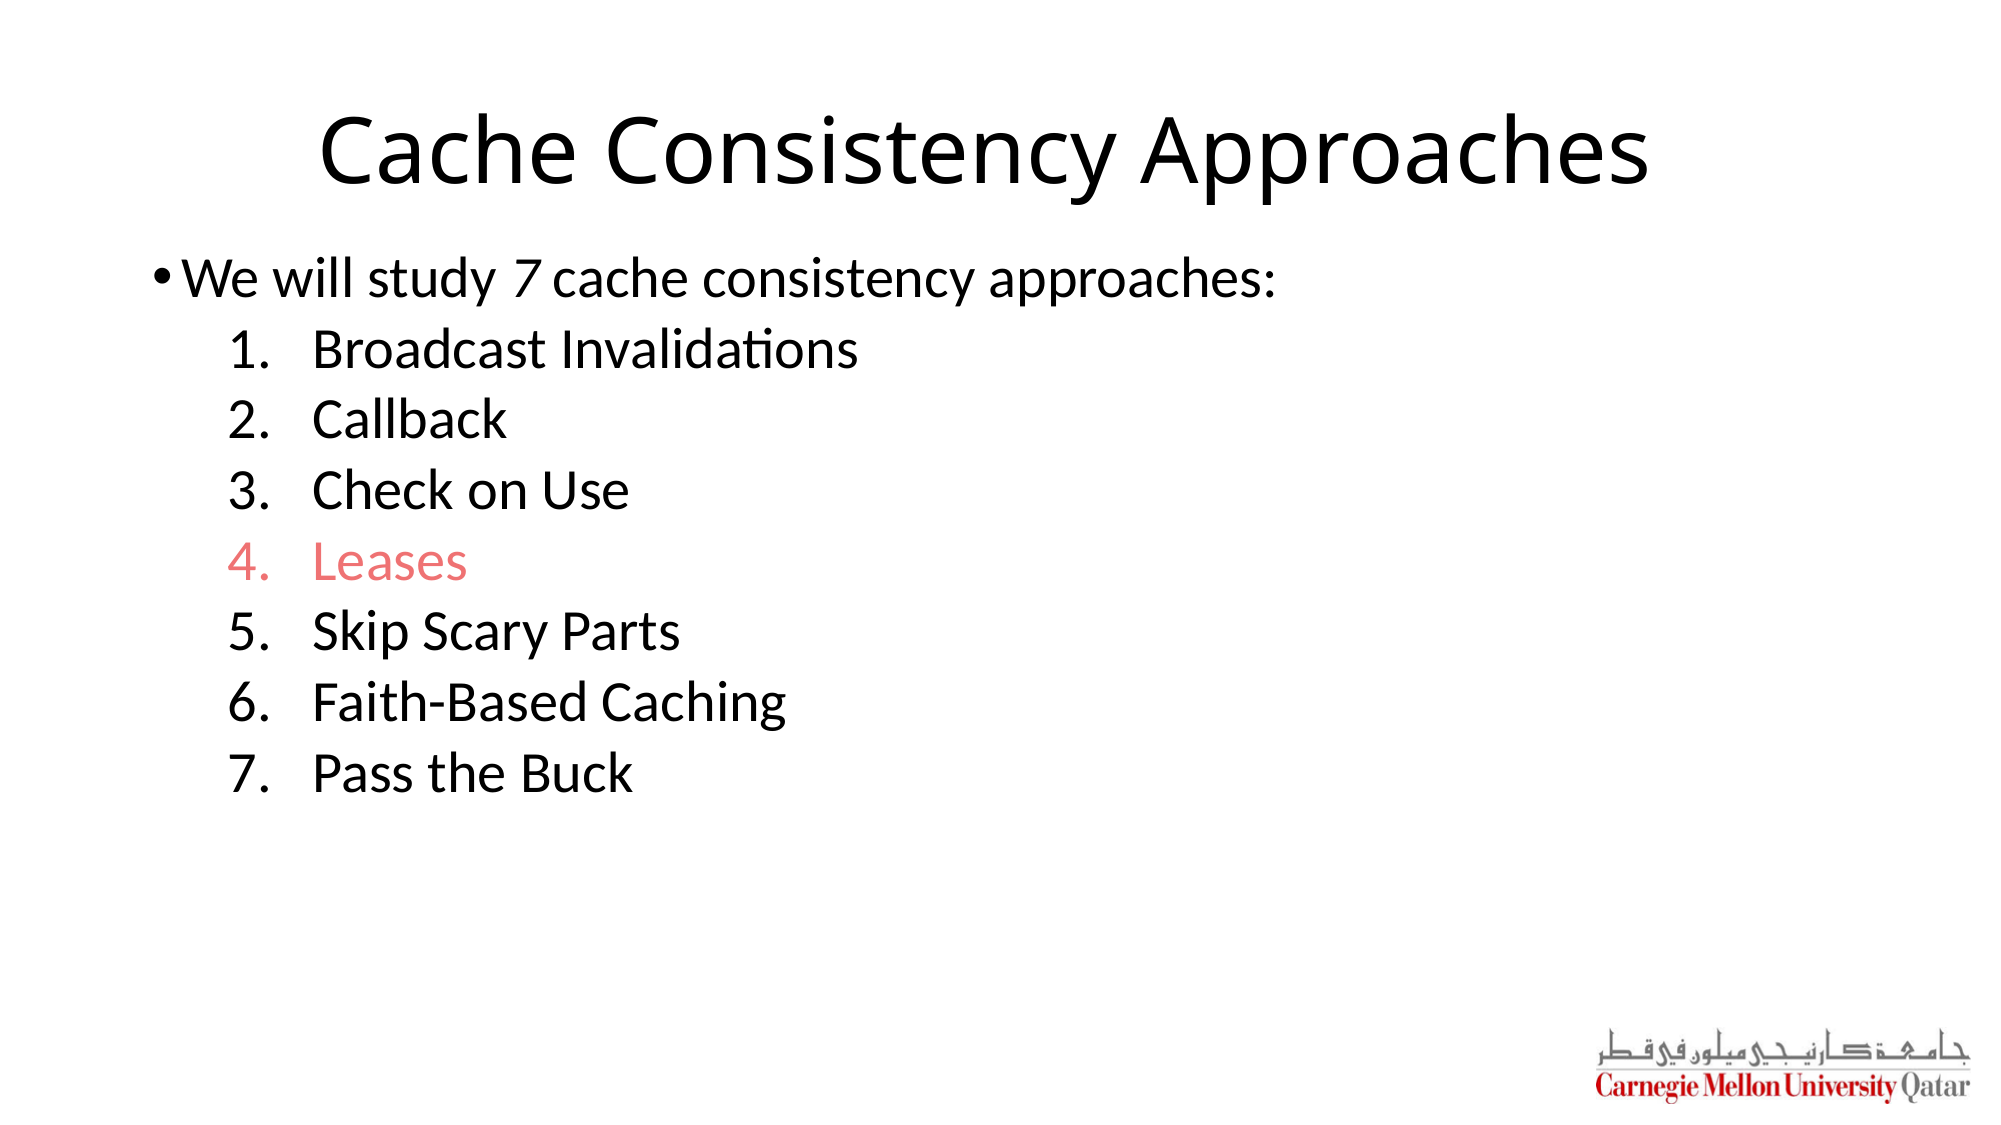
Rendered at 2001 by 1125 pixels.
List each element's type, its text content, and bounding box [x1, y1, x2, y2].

list We will study 7 cache consistency approaches: Broadcast Invalidations Callback Check on Use Leases Skip Scary Parts Faith-Based Caching Pass the Buck [138, 239, 1833, 1065]
picture [1596, 1027, 1971, 1104]
title Cache Consistency Approaches [138, 45, 1833, 239]
